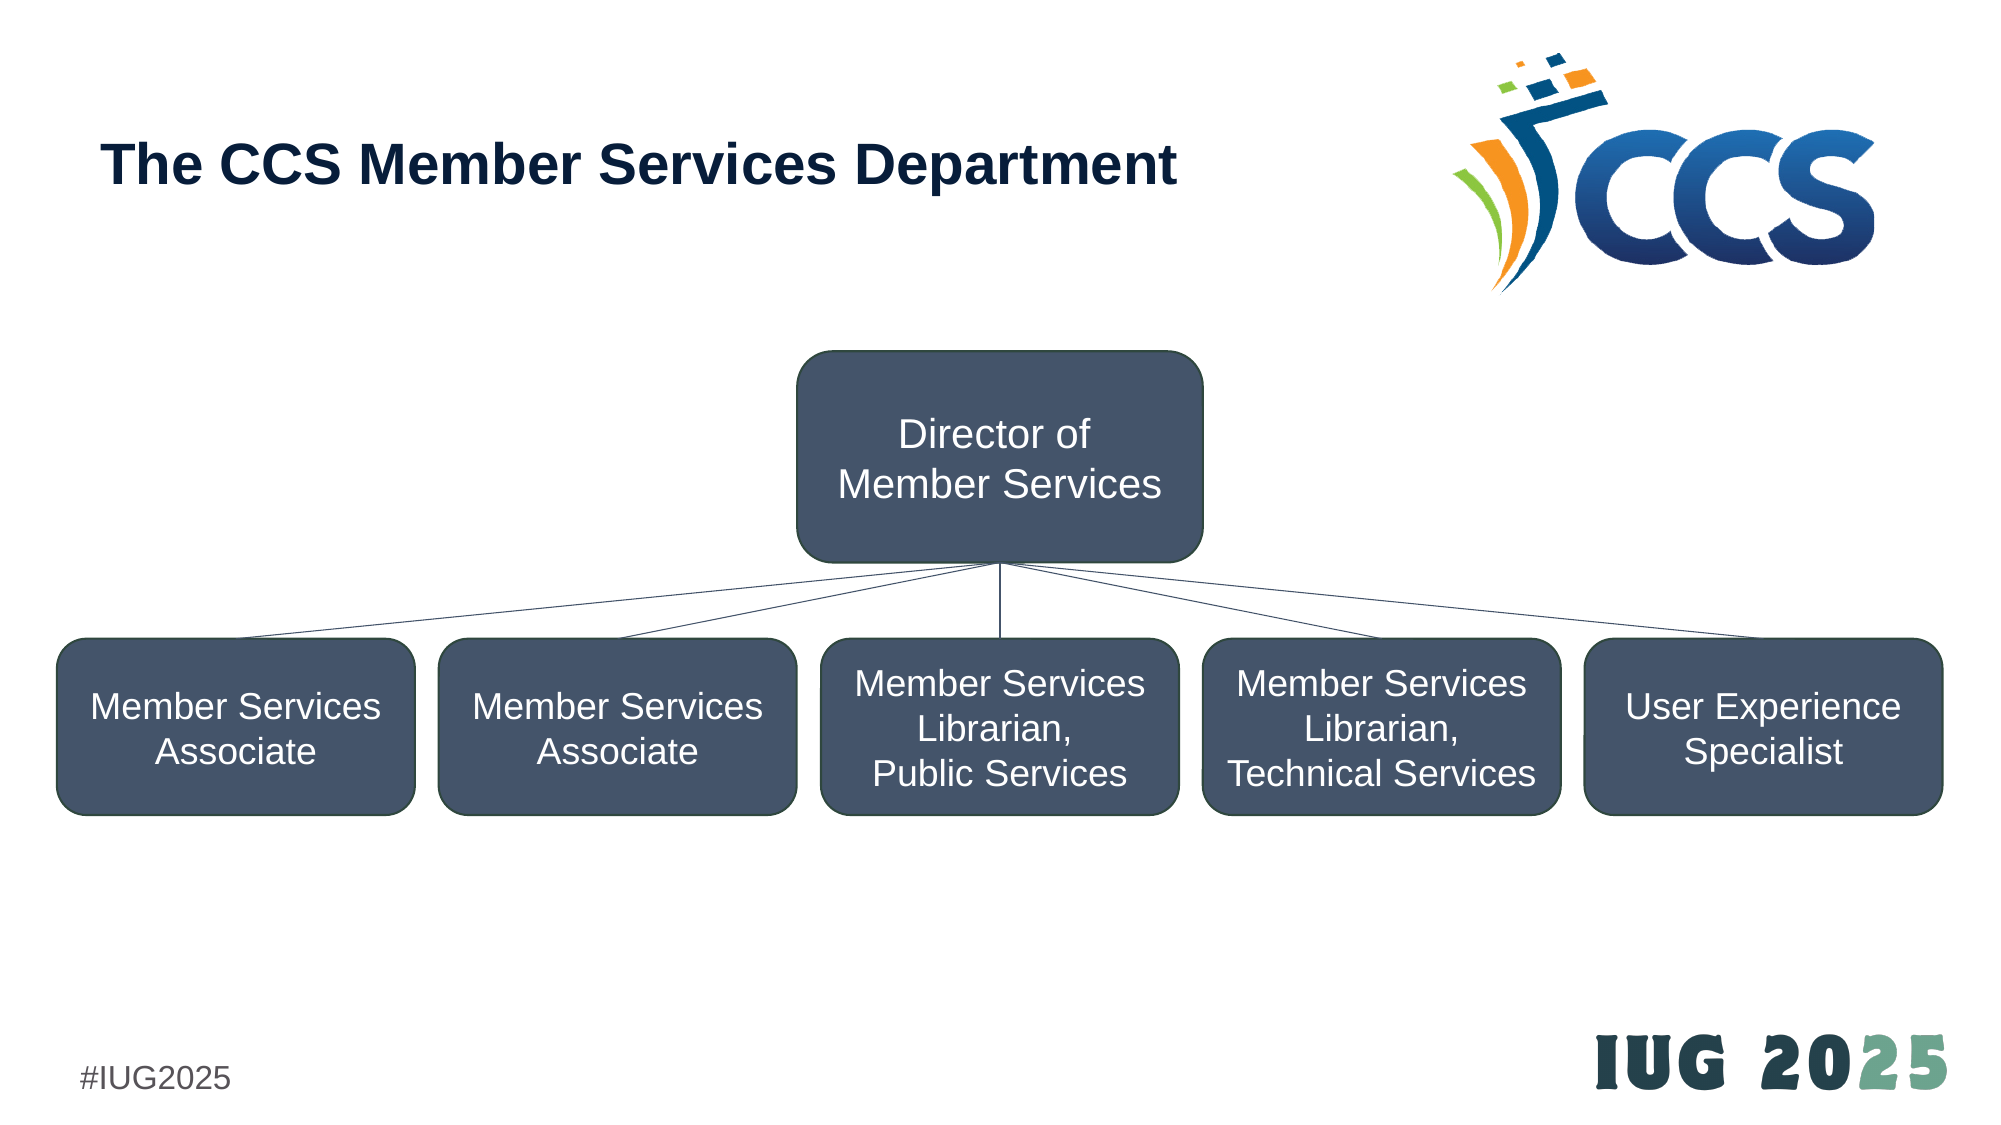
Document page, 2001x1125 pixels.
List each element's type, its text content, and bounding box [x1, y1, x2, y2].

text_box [999, 562, 1764, 639]
text_box Member Services Associate [55, 637, 416, 817]
text_box User Experience Specialist [1583, 637, 1944, 817]
title The CCS Member Services Department [85, 117, 1451, 215]
text_box Member Services Librarian, Public Services [819, 639, 1181, 817]
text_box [235, 562, 999, 639]
picture [1557, 975, 1986, 1125]
picture [1451, 53, 1875, 296]
text_box Member Services Librarian, Technical Services [1201, 639, 1562, 817]
text_box Director of Member Services [796, 350, 1204, 562]
text_box Member Services Associate [437, 639, 798, 817]
